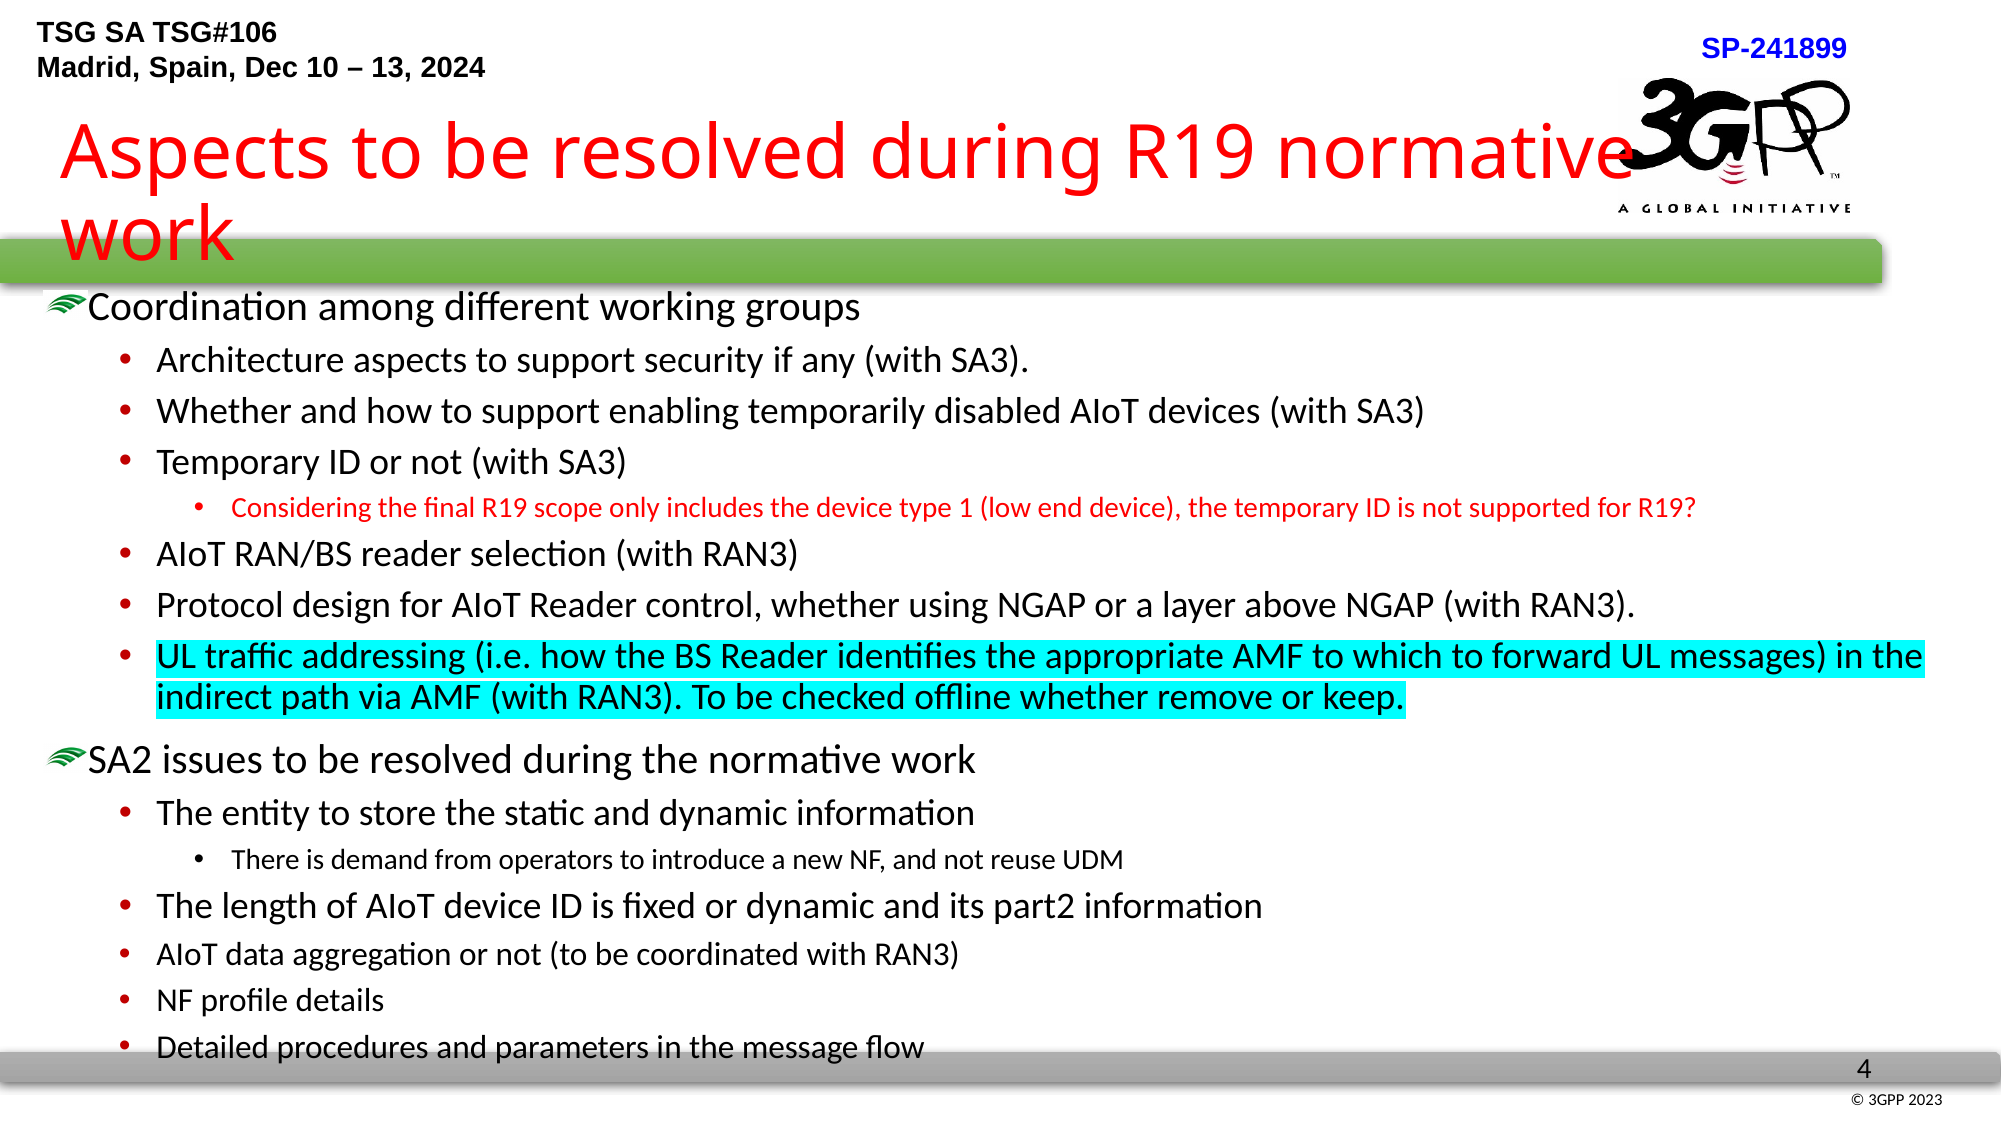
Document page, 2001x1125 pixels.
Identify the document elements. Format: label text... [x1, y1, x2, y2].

picture [43, 743, 88, 773]
title Aspects to be resolved during R19 normative work [45, 102, 1771, 277]
picture [43, 290, 88, 320]
list Coordination among different working groups Architecture aspects to support security if any (with SA3). Whether and how to support enabling temporarily disabled AIoT devices (with SA3) Temporary ID or not (with SA3) Considering the final R19 scope only includes the device type 1 (low end device), the temporary ID is not supported for R19? AIoT RAN/BS reader selection (with RAN3) Protocol design for AIoT Reader control, whether using NGAP or a layer above NGAP (with RAN3). UL traffic addressing (i.e. how the BS Reader identifies the appropriate AMF to which to forward UL messages) in the indirect path via AMF (with RAN3). To be checked offline whether remove or keep. SA2 issues to be resolved during the normative work The entity to store the static and dynamic information There is demand from operators to introduce a new NF, and not reuse UDM The length of AIoT device ID is fixed or dynamic and its part2 information AIoT data aggregation or not (to be coordinated with RAN3) NF profile details Detailed procedures and parameters in the message flow [28, 277, 1966, 992]
picture [1618, 78, 1850, 213]
